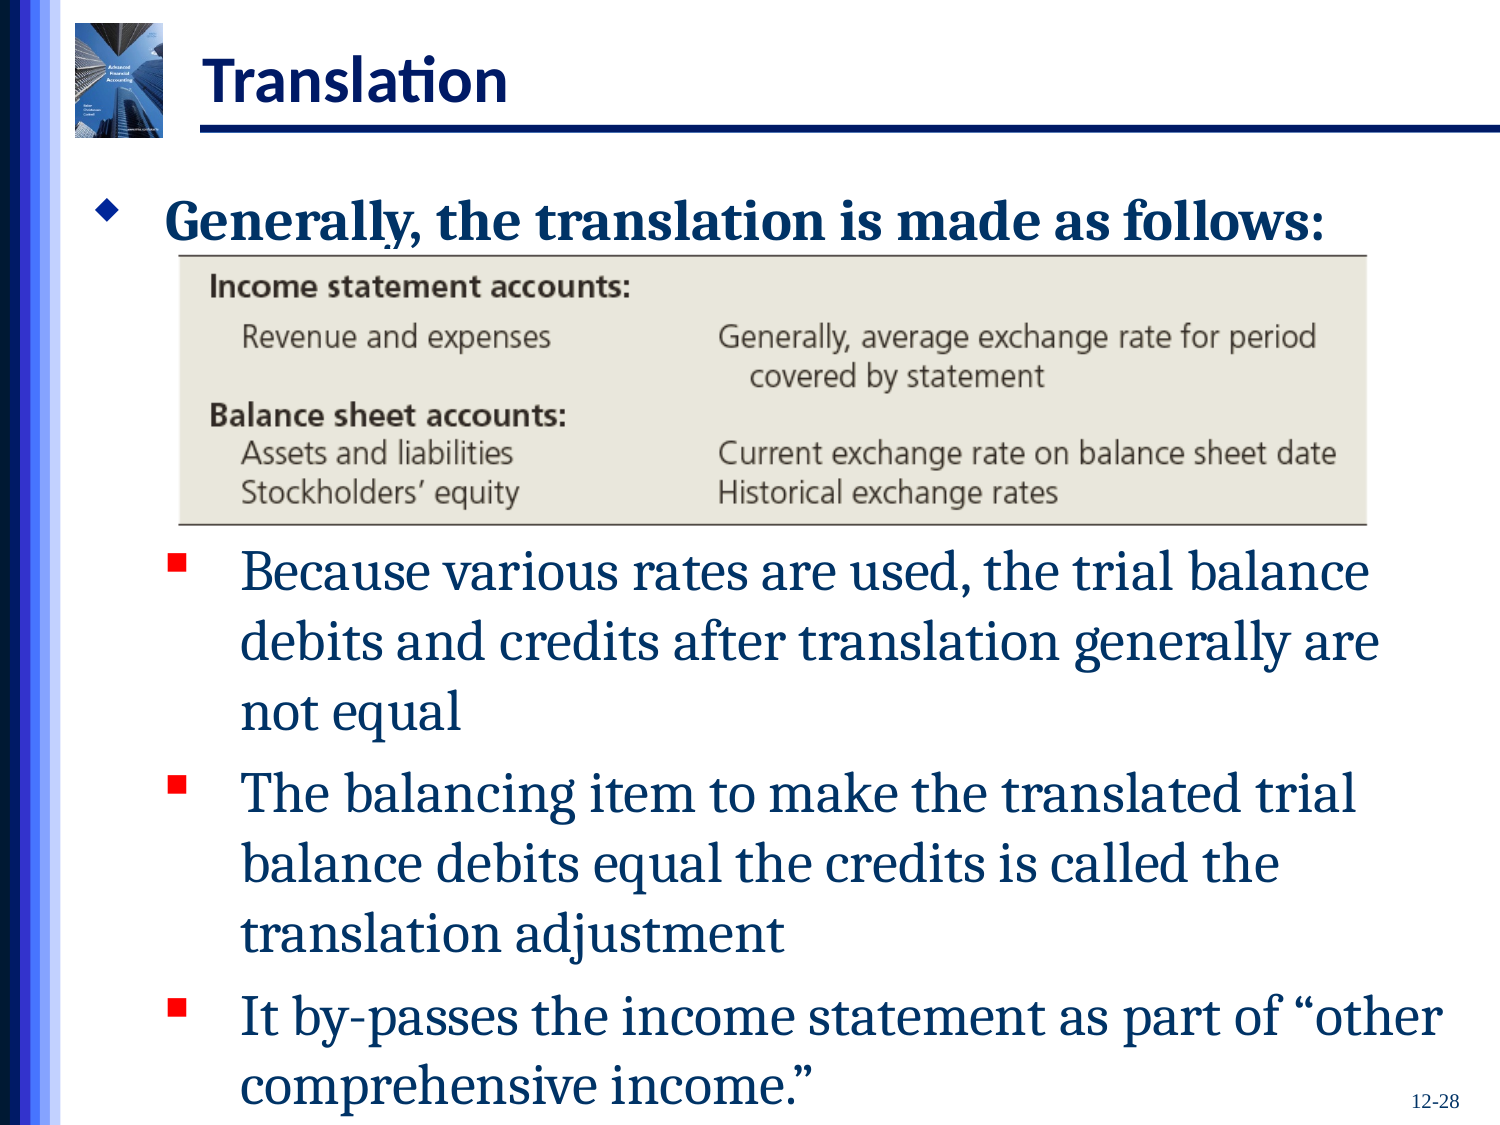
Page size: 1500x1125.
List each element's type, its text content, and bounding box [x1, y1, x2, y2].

picture [174, 249, 1373, 529]
list Generally, the translation is made as follows: Because various rates are used, the trial balance debits and credits after translation generally are not equal The balancing item to make the translated trial balance debits equal the credits is called the translation adjustment It by-passes the income statement as part of “other comprehensive income.” [74, 174, 1476, 1076]
picture [75, 23, 163, 138]
slide_number 12-28 [1114, 1076, 1476, 1121]
title Translation [187, 24, 1500, 138]
